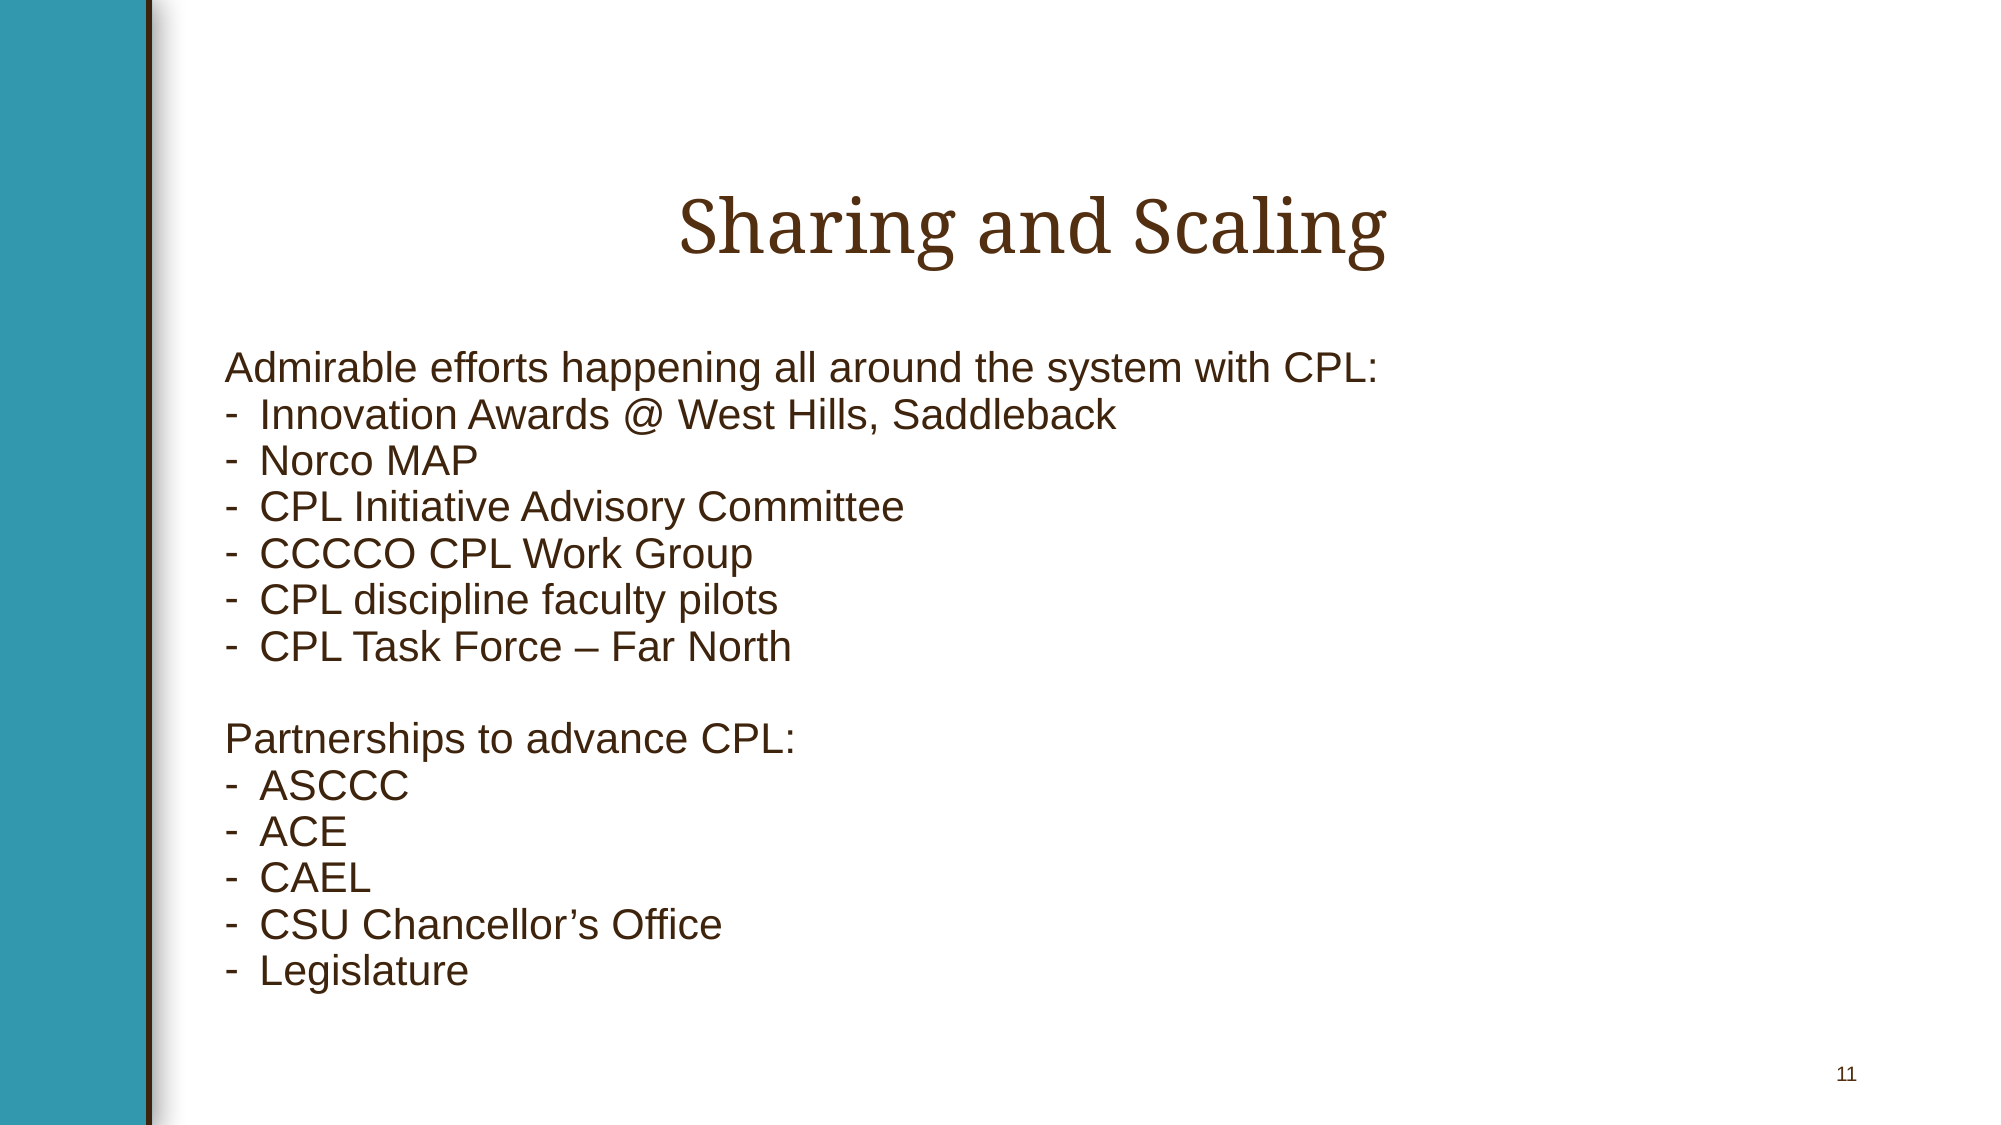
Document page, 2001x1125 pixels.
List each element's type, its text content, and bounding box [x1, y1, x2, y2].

title Sharing and Scaling [209, 59, 1858, 278]
list Admirable efforts happening all around the system with CPL: Innovation Awards @ West Hills, Saddleback Norco MAP CPL Initiative Advisory Committee CCCCO CPL Work Group CPL discipline faculty pilots CPL Task Force – Far North Partnerships to advance CPL: ASCCC ACE CAEL CSU Chancellor’s Office Legislature [209, 338, 1860, 1009]
